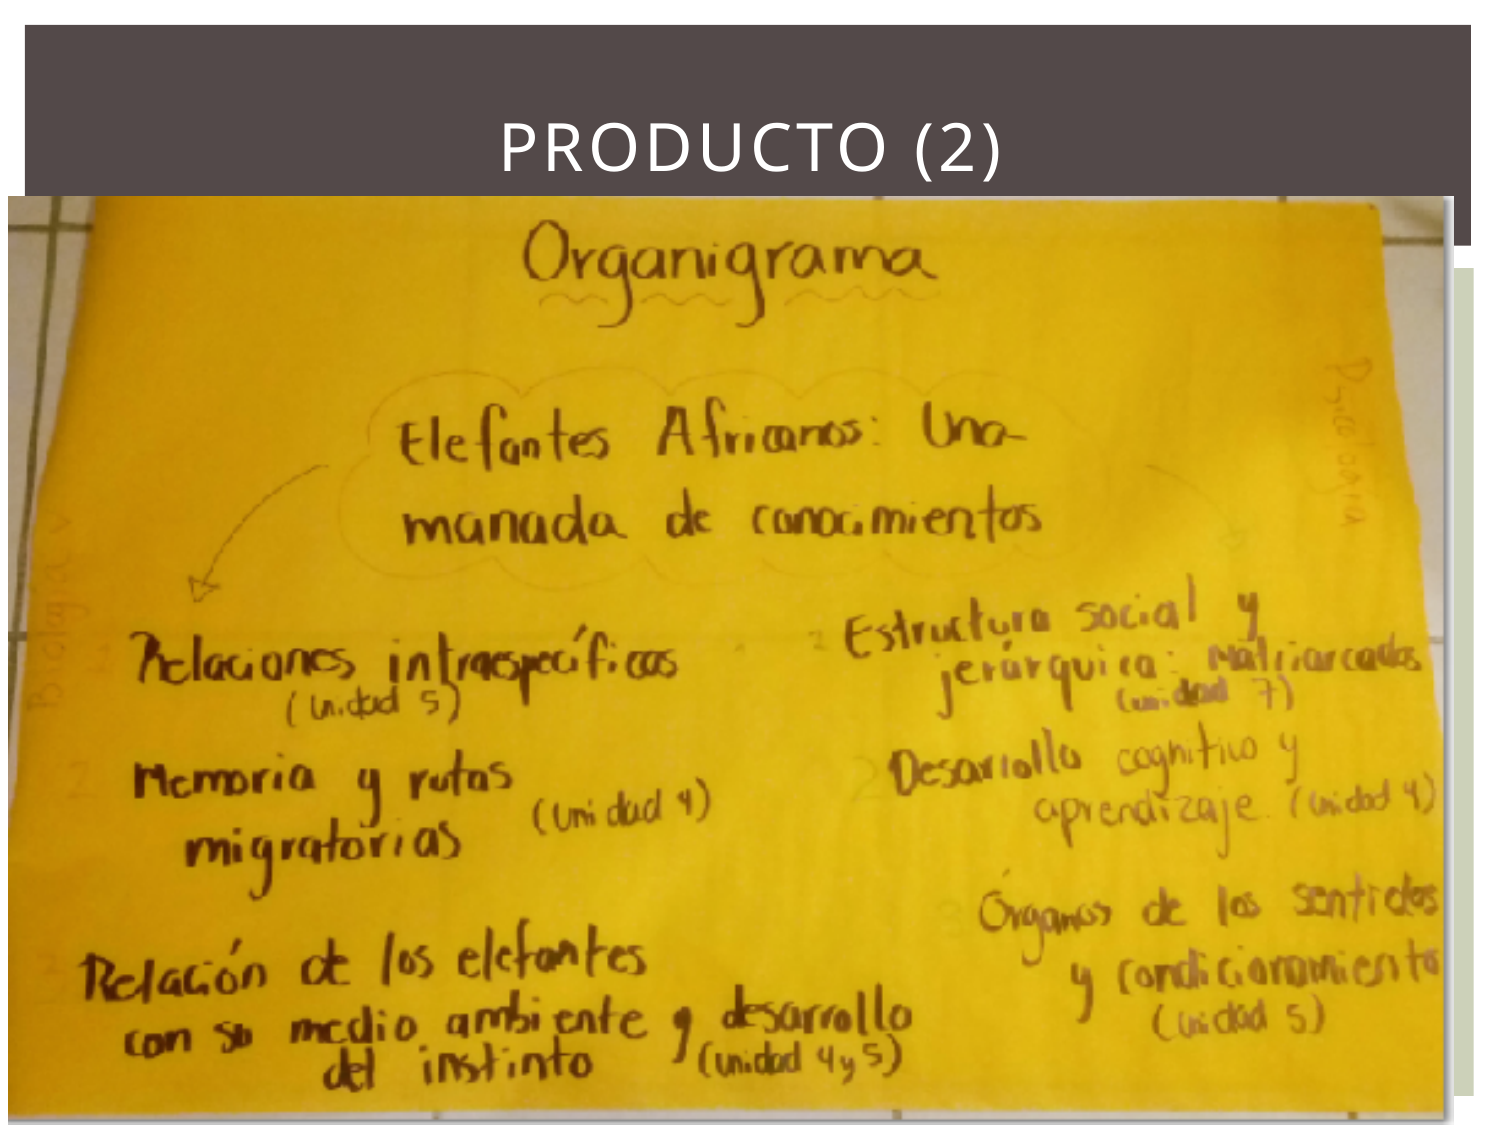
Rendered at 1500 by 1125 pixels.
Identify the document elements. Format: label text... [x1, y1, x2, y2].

title PRODUCTO (2) [62, 58, 1438, 195]
picture [7, 195, 1455, 1125]
